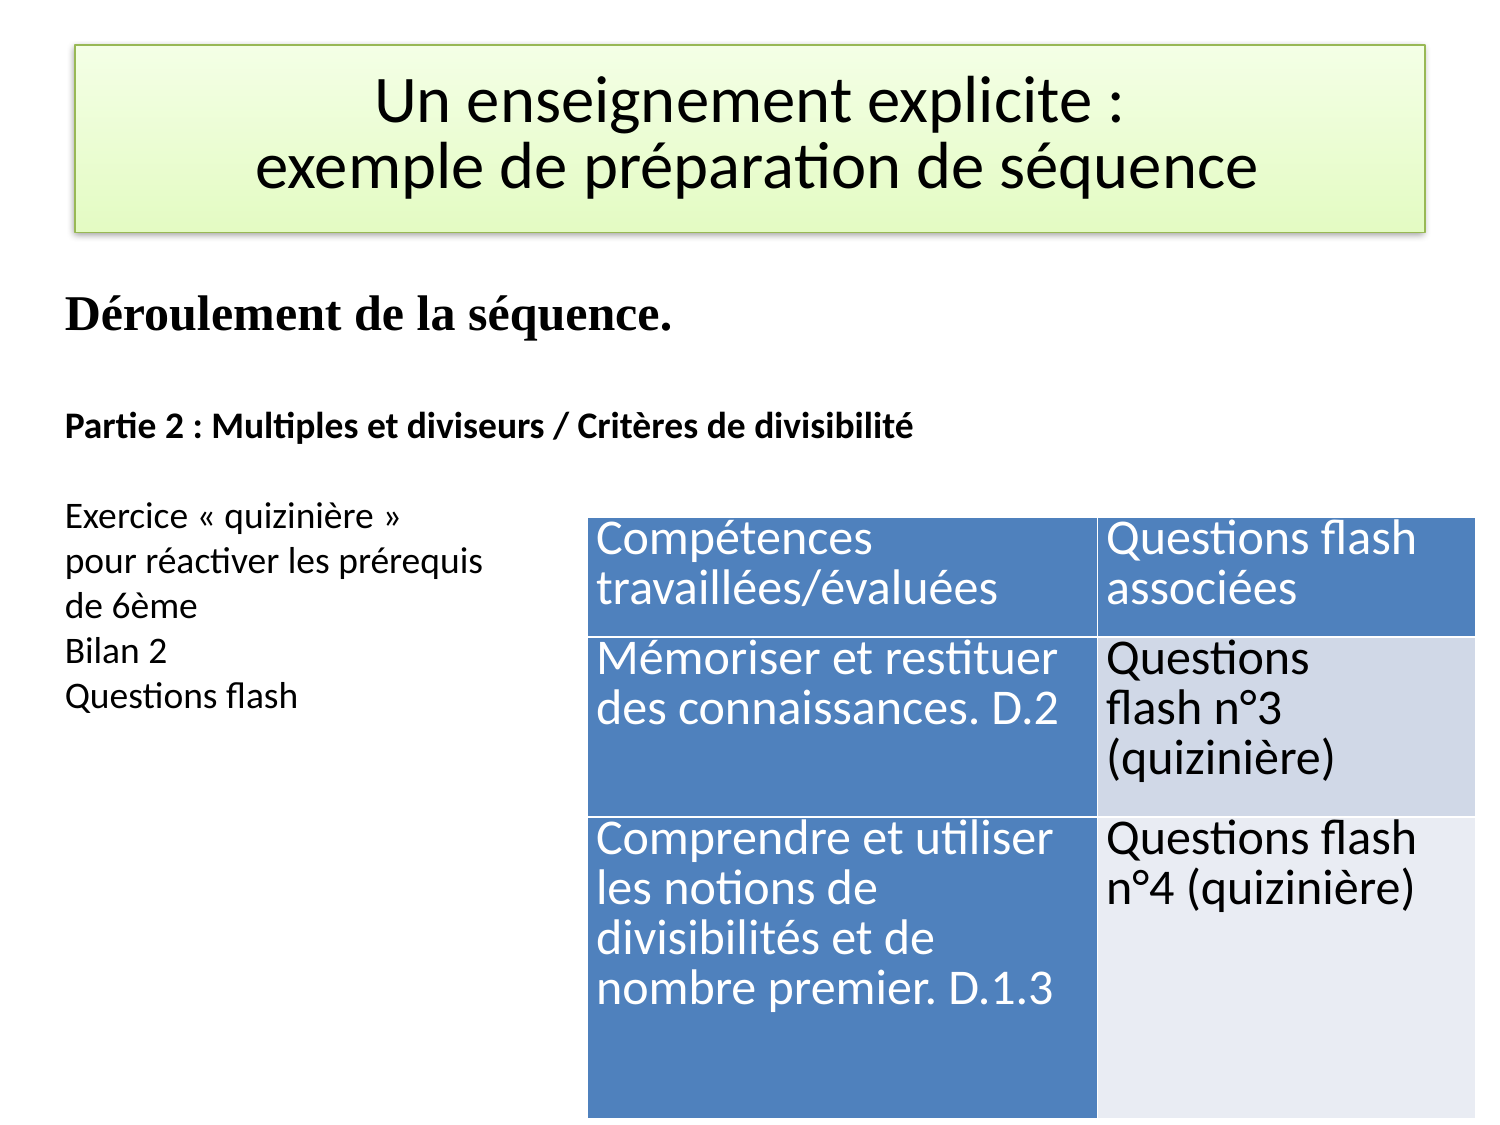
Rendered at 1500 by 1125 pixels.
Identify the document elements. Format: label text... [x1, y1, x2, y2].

table_header Compétences travaillées/évaluées [588, 518, 1097, 636]
text_box Déroulement de la séquence. Partie 2 : Multiples et diviseurs / Critères de divisibilité Exercice « quizinière » pour réactiver les prérequis de 6ème Bilan 2 Questions flash [50, 273, 1050, 723]
table_header Questions flash associées [1098, 518, 1475, 636]
table_cell Mémoriser et restituer des connaissances. D.2 [588, 638, 1097, 816]
table_cell Comprendre et utiliser les notions de divisibilités et de nombre premier. D.1.3 [588, 818, 1097, 1118]
title Un enseignement explicite : exemple de préparation de séquence [74, 44, 1426, 233]
table_cell Questions flash n°4 (quizinière) [1098, 818, 1475, 1118]
table_cell Questions flash n°3 (quizinière) [1098, 638, 1475, 816]
